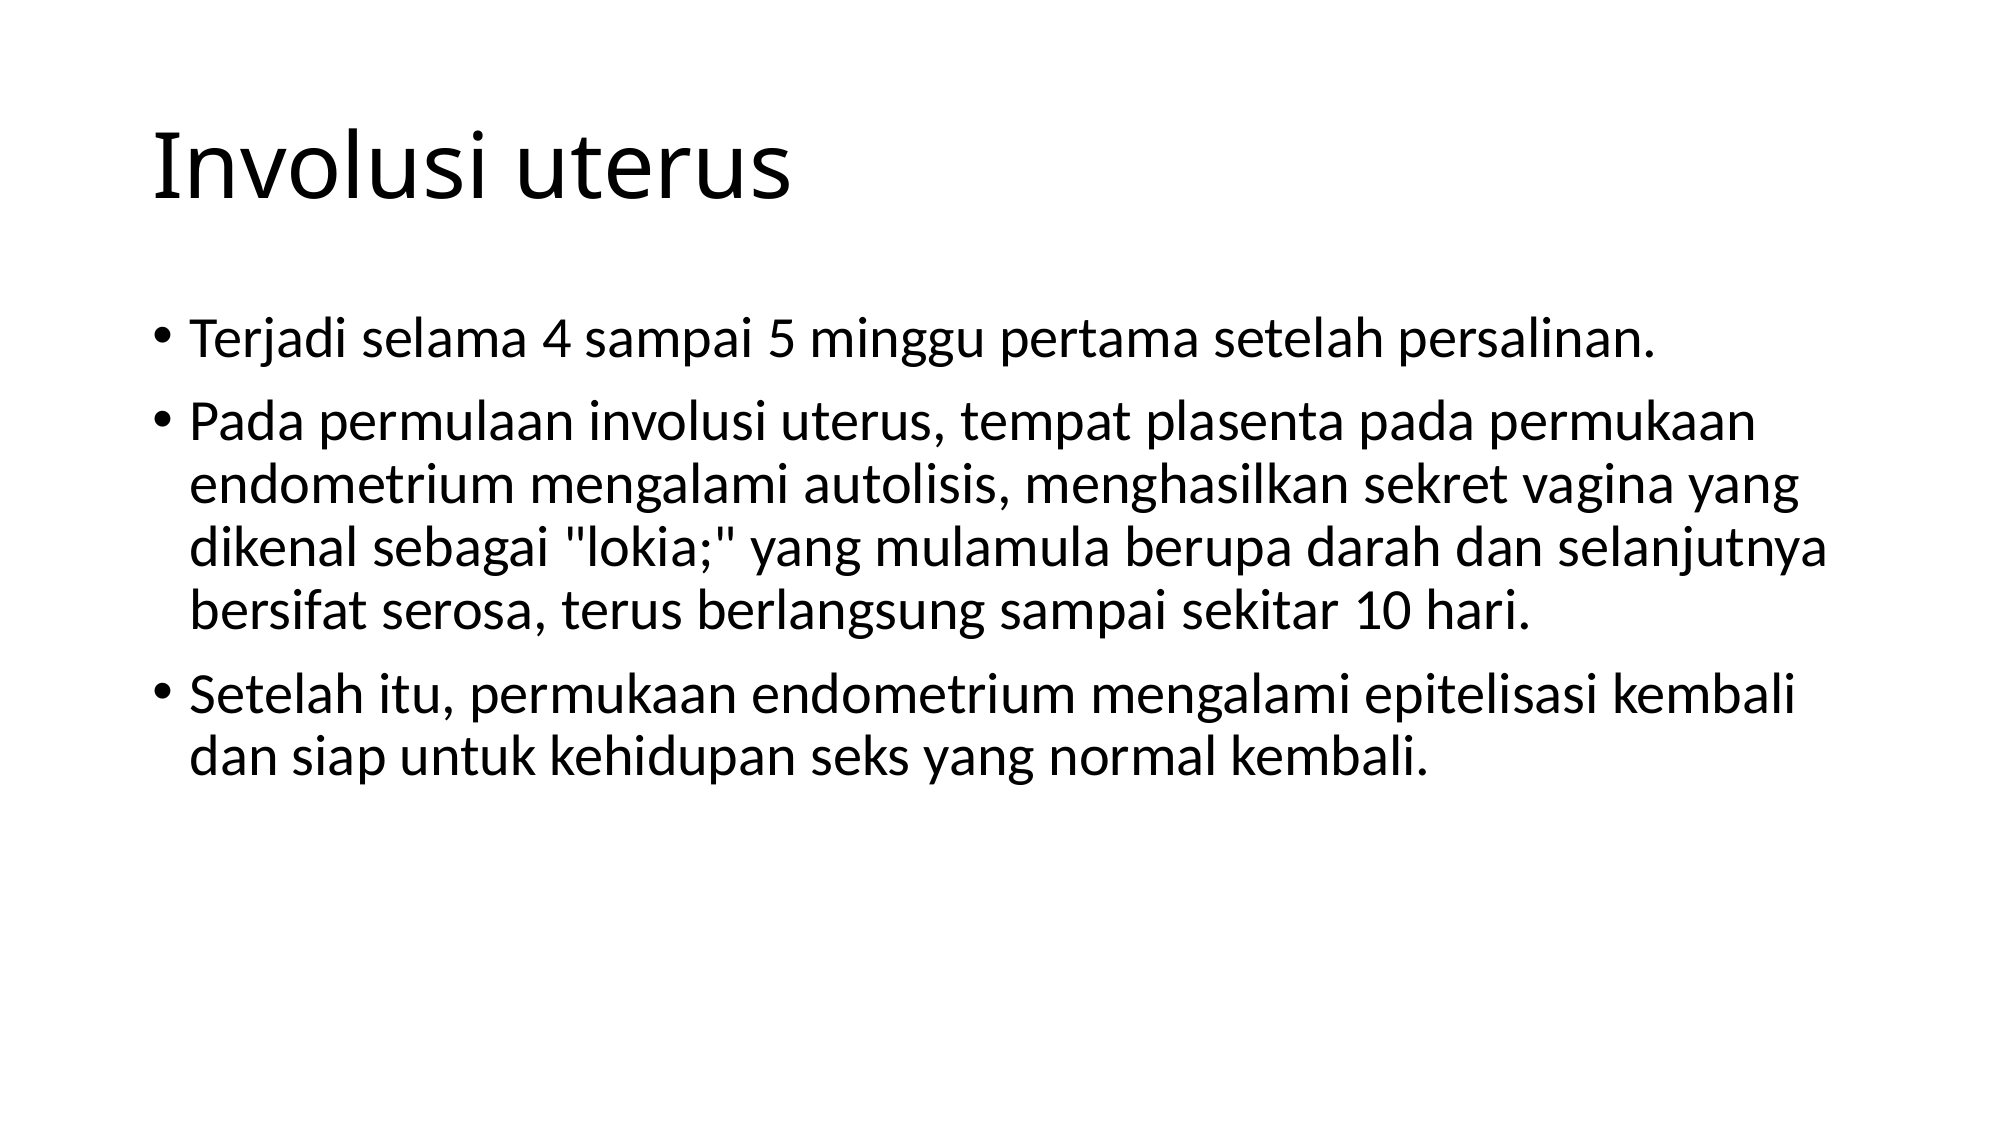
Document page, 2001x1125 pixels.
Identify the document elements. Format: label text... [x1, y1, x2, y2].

list Terjadi selama 4 sampai 5 minggu pertama setelah persalinan. Pada permulaan involusi uterus, tempat plasenta pada permukaan endometrium mengalami autolisis, menghasilkan sekret vagina yang dikenal sebagai "lokia;" yang mulamula berupa darah dan selanjutnya bersifat serosa, terus berlangsung sampai sekitar 10 hari. Setelah itu, permukaan endometrium mengalami epitelisasi kembali dan siap untuk kehidupan seks yang normal kembali. [137, 299, 1863, 1014]
title Involusi uterus [137, 59, 1863, 278]
